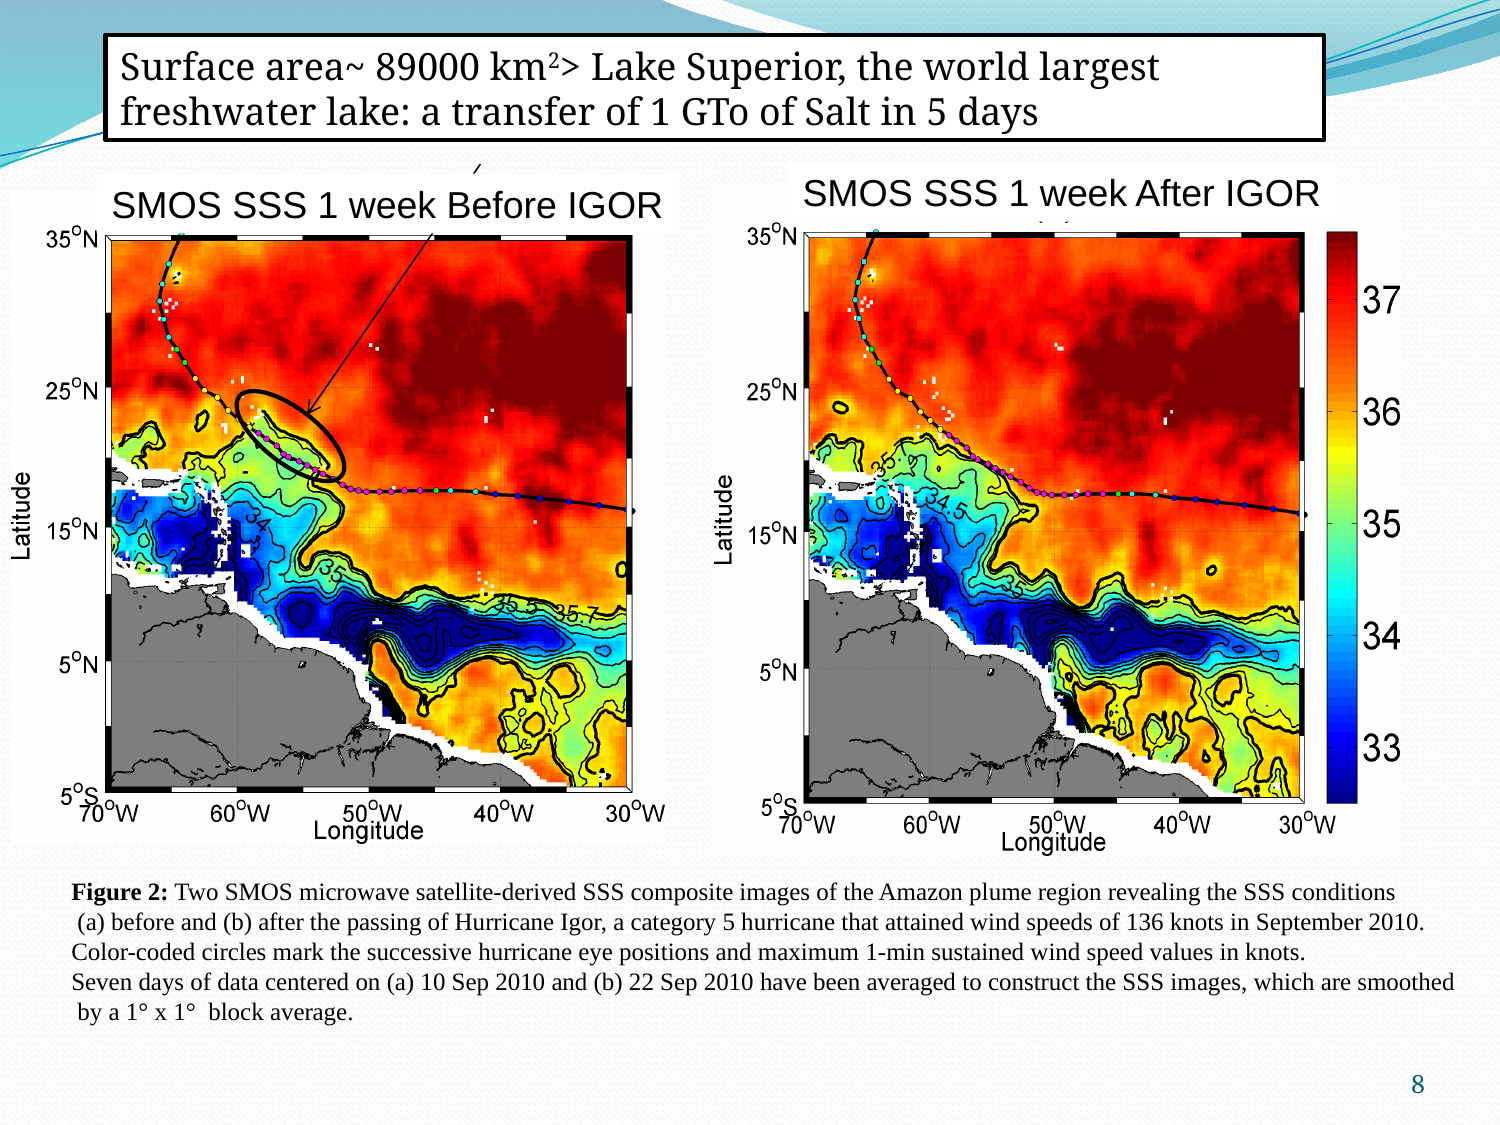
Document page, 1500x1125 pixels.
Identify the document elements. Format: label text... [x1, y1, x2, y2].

slide_number 8 [1299, 1042, 1425, 1103]
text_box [105, 34, 1325, 464]
text_box Figure 2: Two SMOS microwave satellite-derived SSS composite images of the Amazon plume region revealing the SSS conditions (a) before and (b) after the passing of Hurricane Igor, a category 5 hurricane that attained wind speeds of 136 knots in September 2010. Color-coded circles mark the successive hurricane eye positions and maximum 1-min sustained wind speed values in knots. Seven days of data centered on (a) 10 Sep 2010 and (b) 22 Sep 2010 have been averaged to construct the SSS images, which are smoothed by a 1° x 1° block average. [56, 868, 1471, 1033]
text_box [714, 161, 1401, 856]
picture [11, 190, 665, 844]
